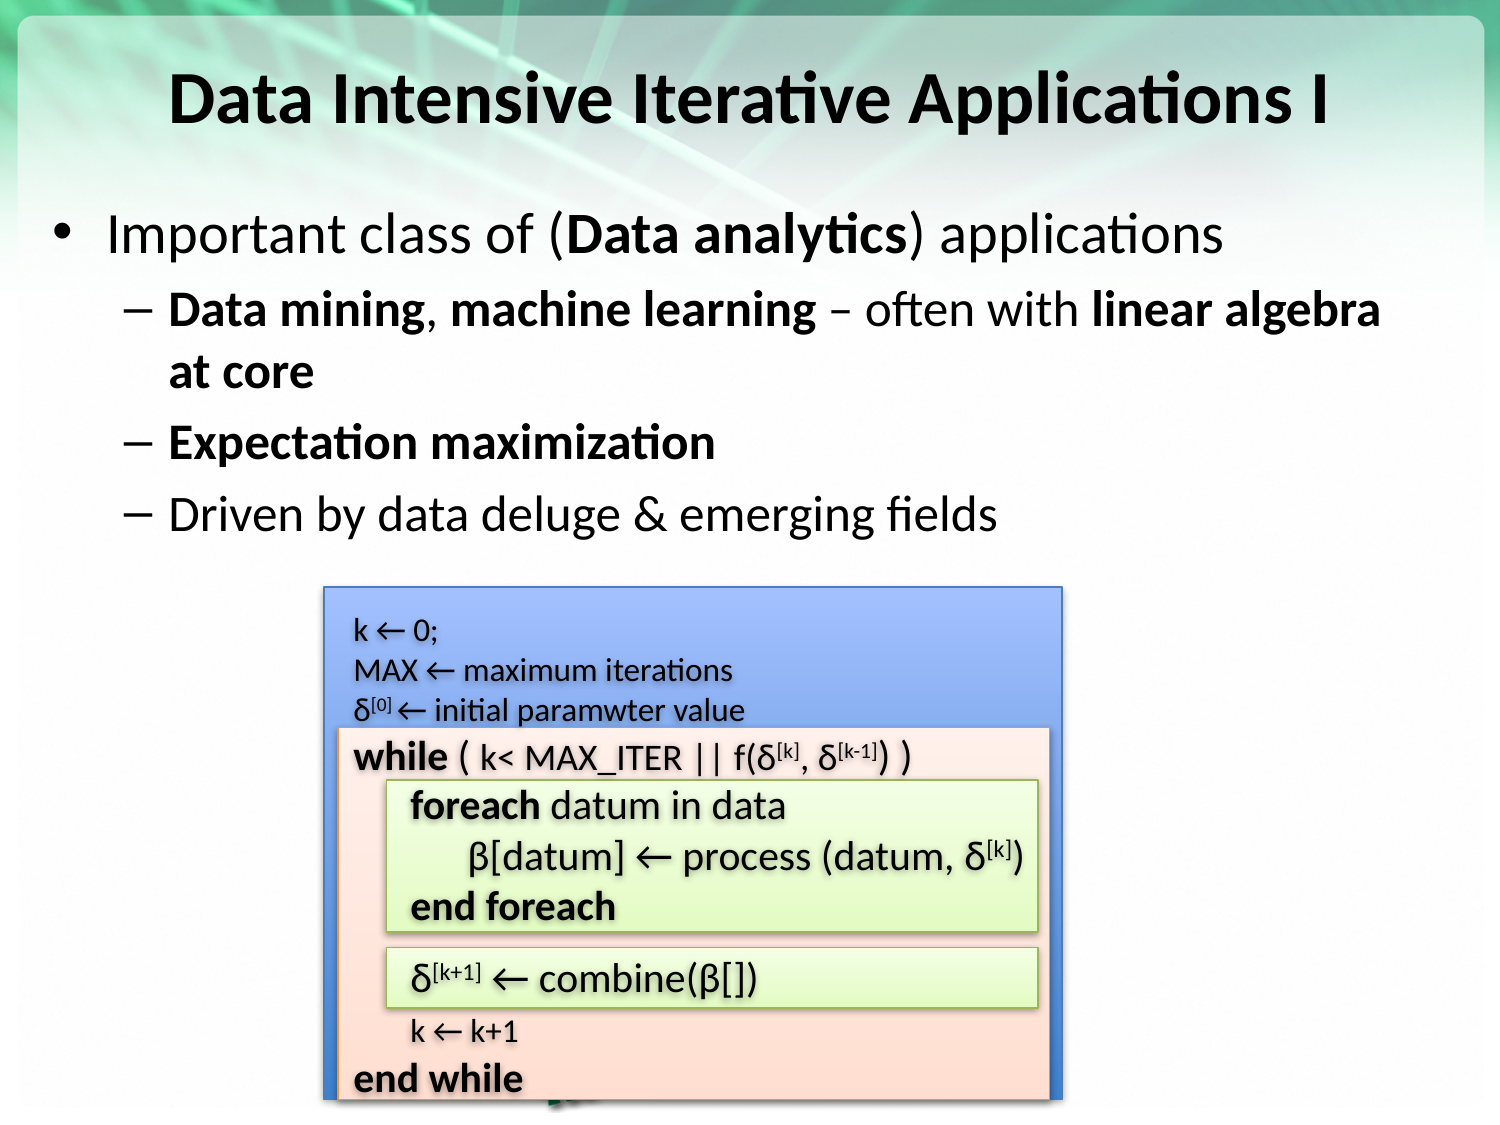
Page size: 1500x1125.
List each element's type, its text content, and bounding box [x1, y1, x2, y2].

list Important class of (Data analytics) applications Data mining, machine learning – often with linear algebra at core Expectation maximization Driven by data deluge & emerging fields [37, 187, 1414, 551]
picture [0, 0, 1500, 1125]
title Data Intensive Iterative Applications I [74, 24, 1426, 163]
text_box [323, 586, 1089, 1114]
